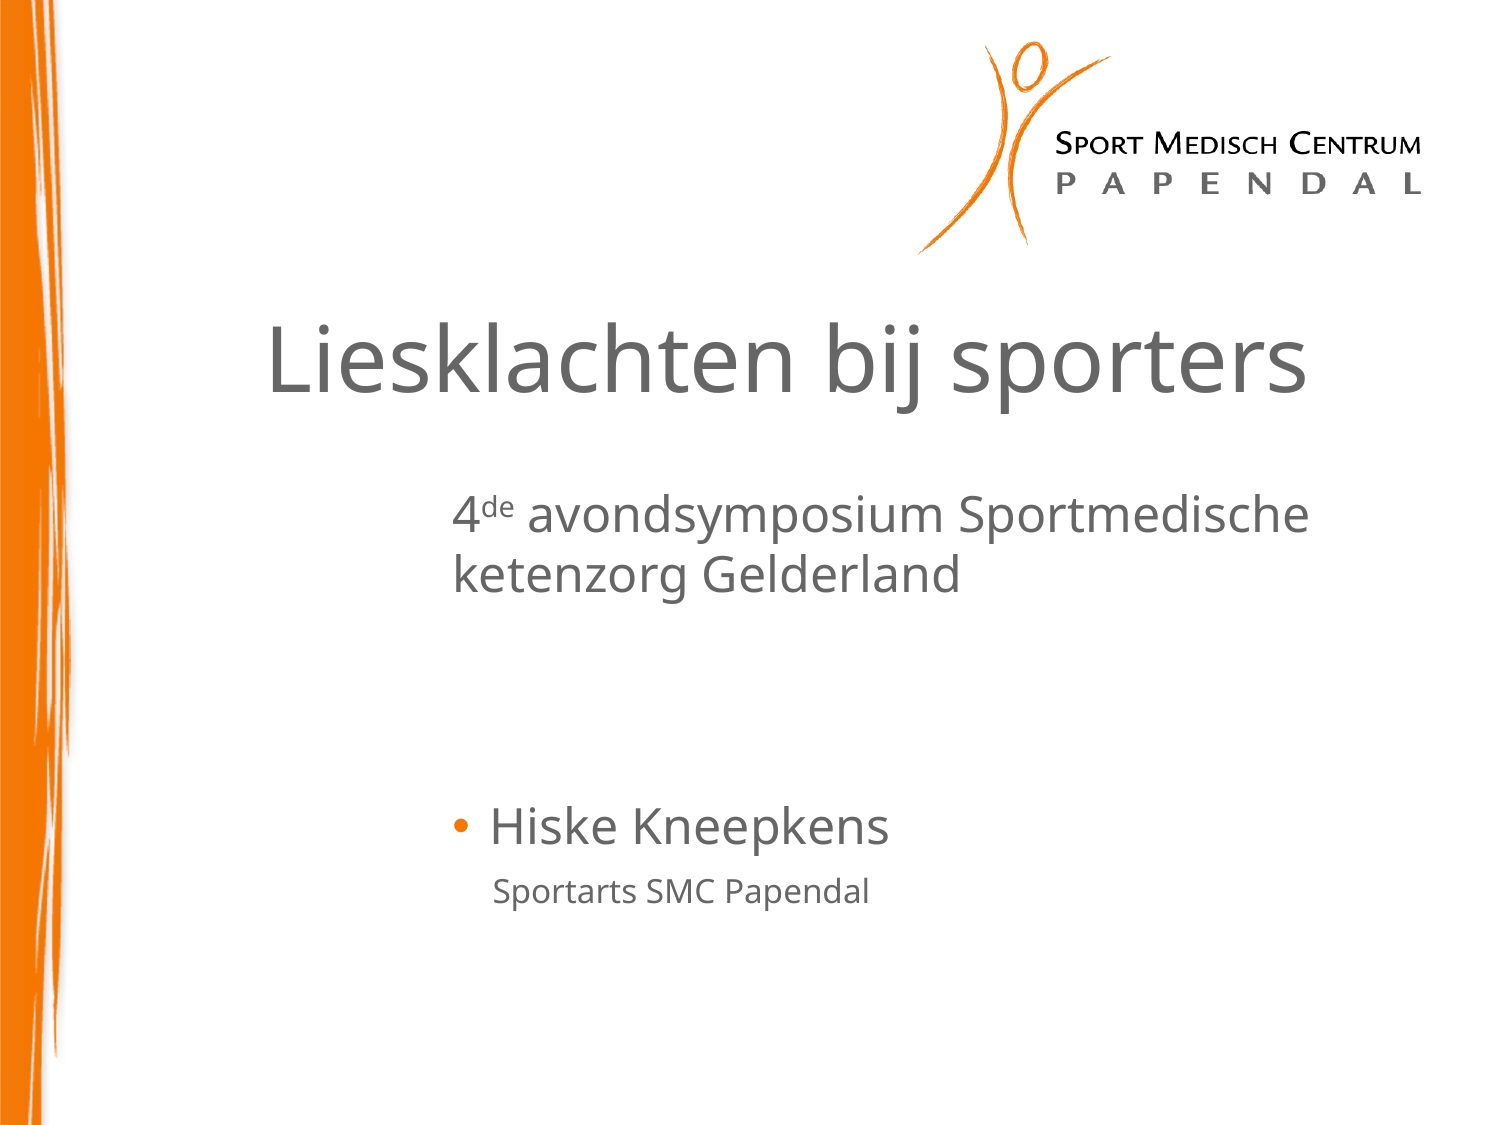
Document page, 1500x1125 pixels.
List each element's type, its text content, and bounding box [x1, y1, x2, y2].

subtitle 4de avondsymposium Sportmedische ketenzorg Gelderland [437, 474, 1375, 763]
text_box Sportarts SMC Papendal [477, 862, 1378, 918]
title Liesklachten bij sporters [249, 249, 1387, 462]
text_box Hiske Kneepkens [437, 787, 1375, 923]
text_box [466, 509, 1125, 570]
picture [0, 0, 1500, 1125]
